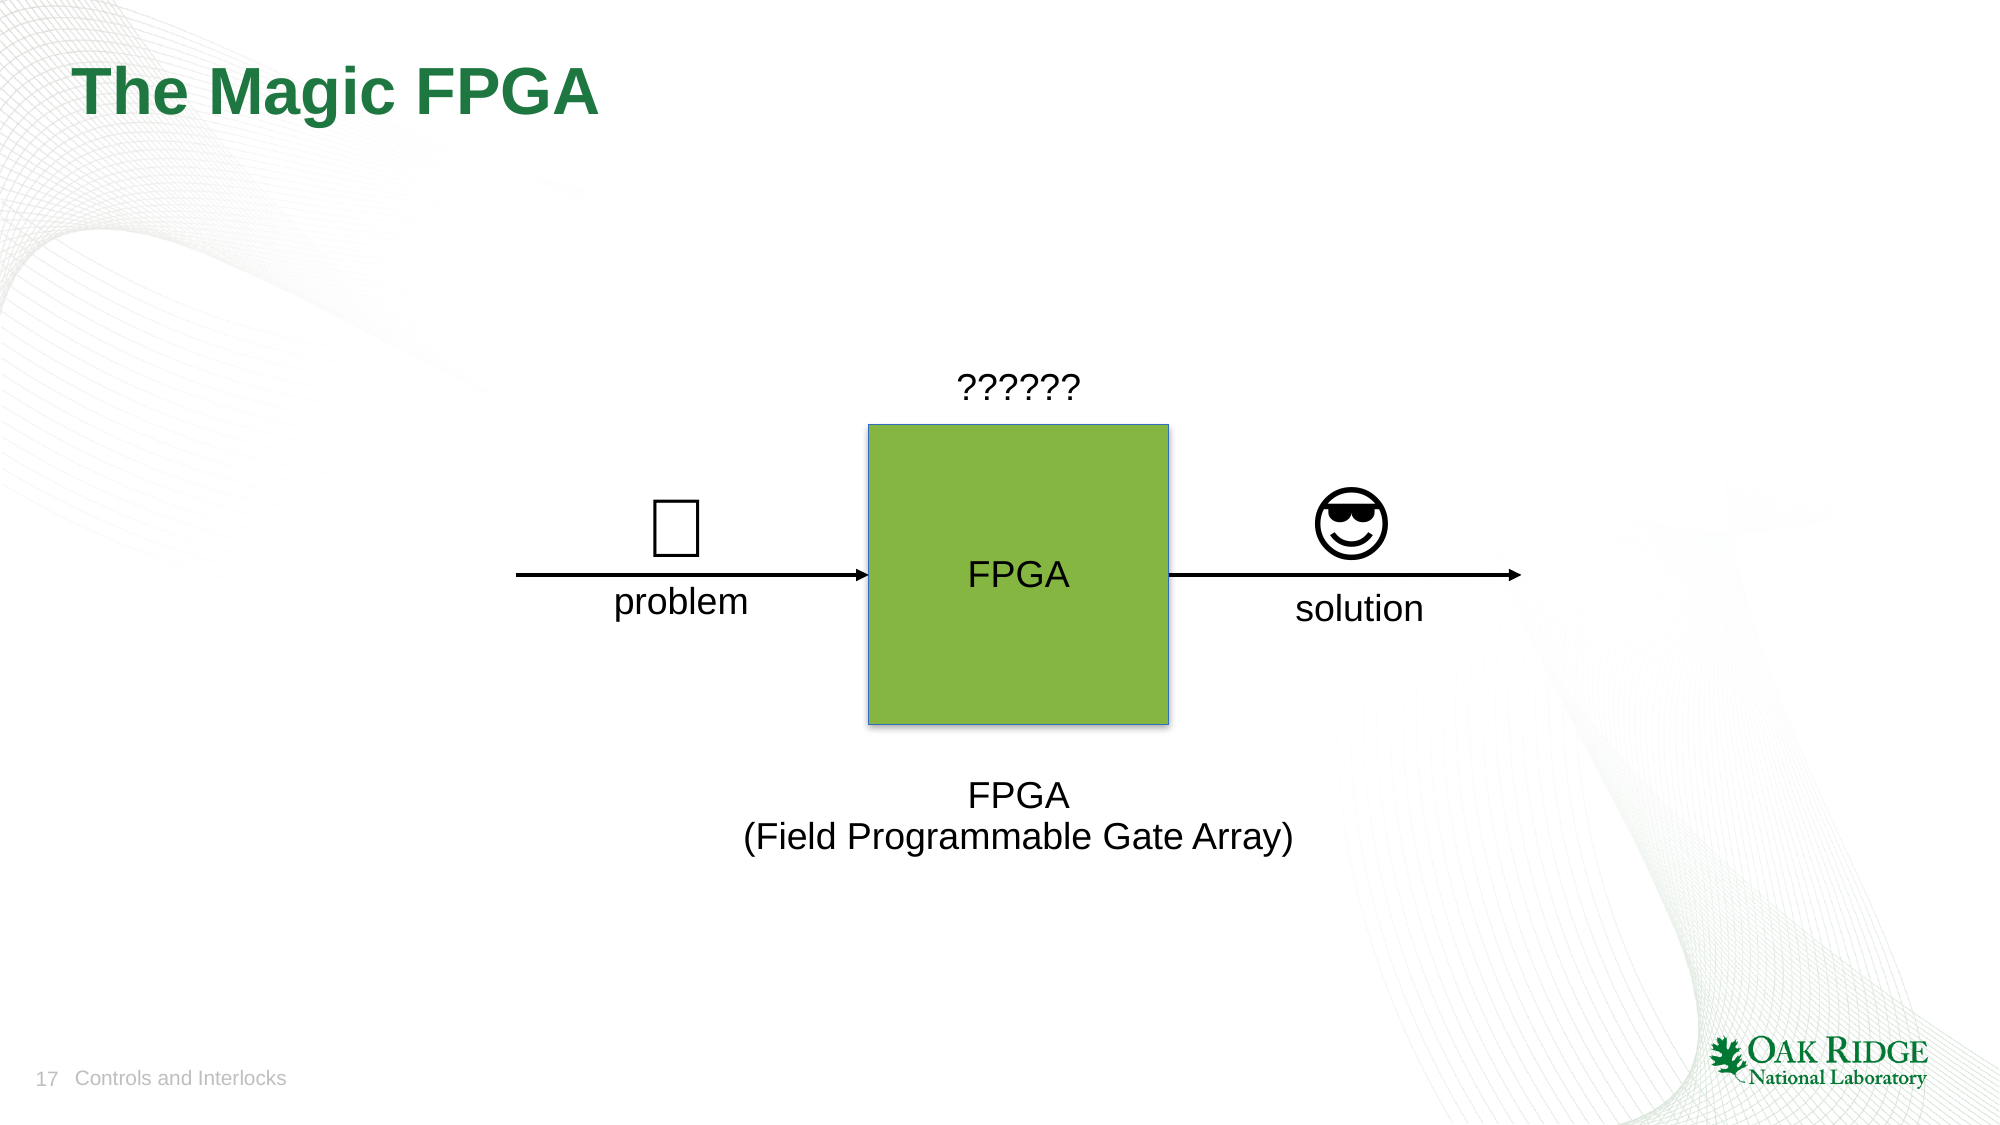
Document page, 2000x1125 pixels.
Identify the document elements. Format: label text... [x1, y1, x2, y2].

text_box solution [1280, 584, 1439, 637]
text_box 😎 [1241, 474, 1462, 573]
text_box FPGA [868, 424, 1169, 725]
text_box FPGA (Field Programmable Gate Array) [728, 768, 1310, 865]
picture [931, 301, 2000, 1125]
title The Magic FPGA [56, 52, 1931, 137]
text_box problem [598, 584, 764, 631]
text_box ?????? [941, 360, 1096, 416]
text_box 👿 [567, 478, 787, 573]
